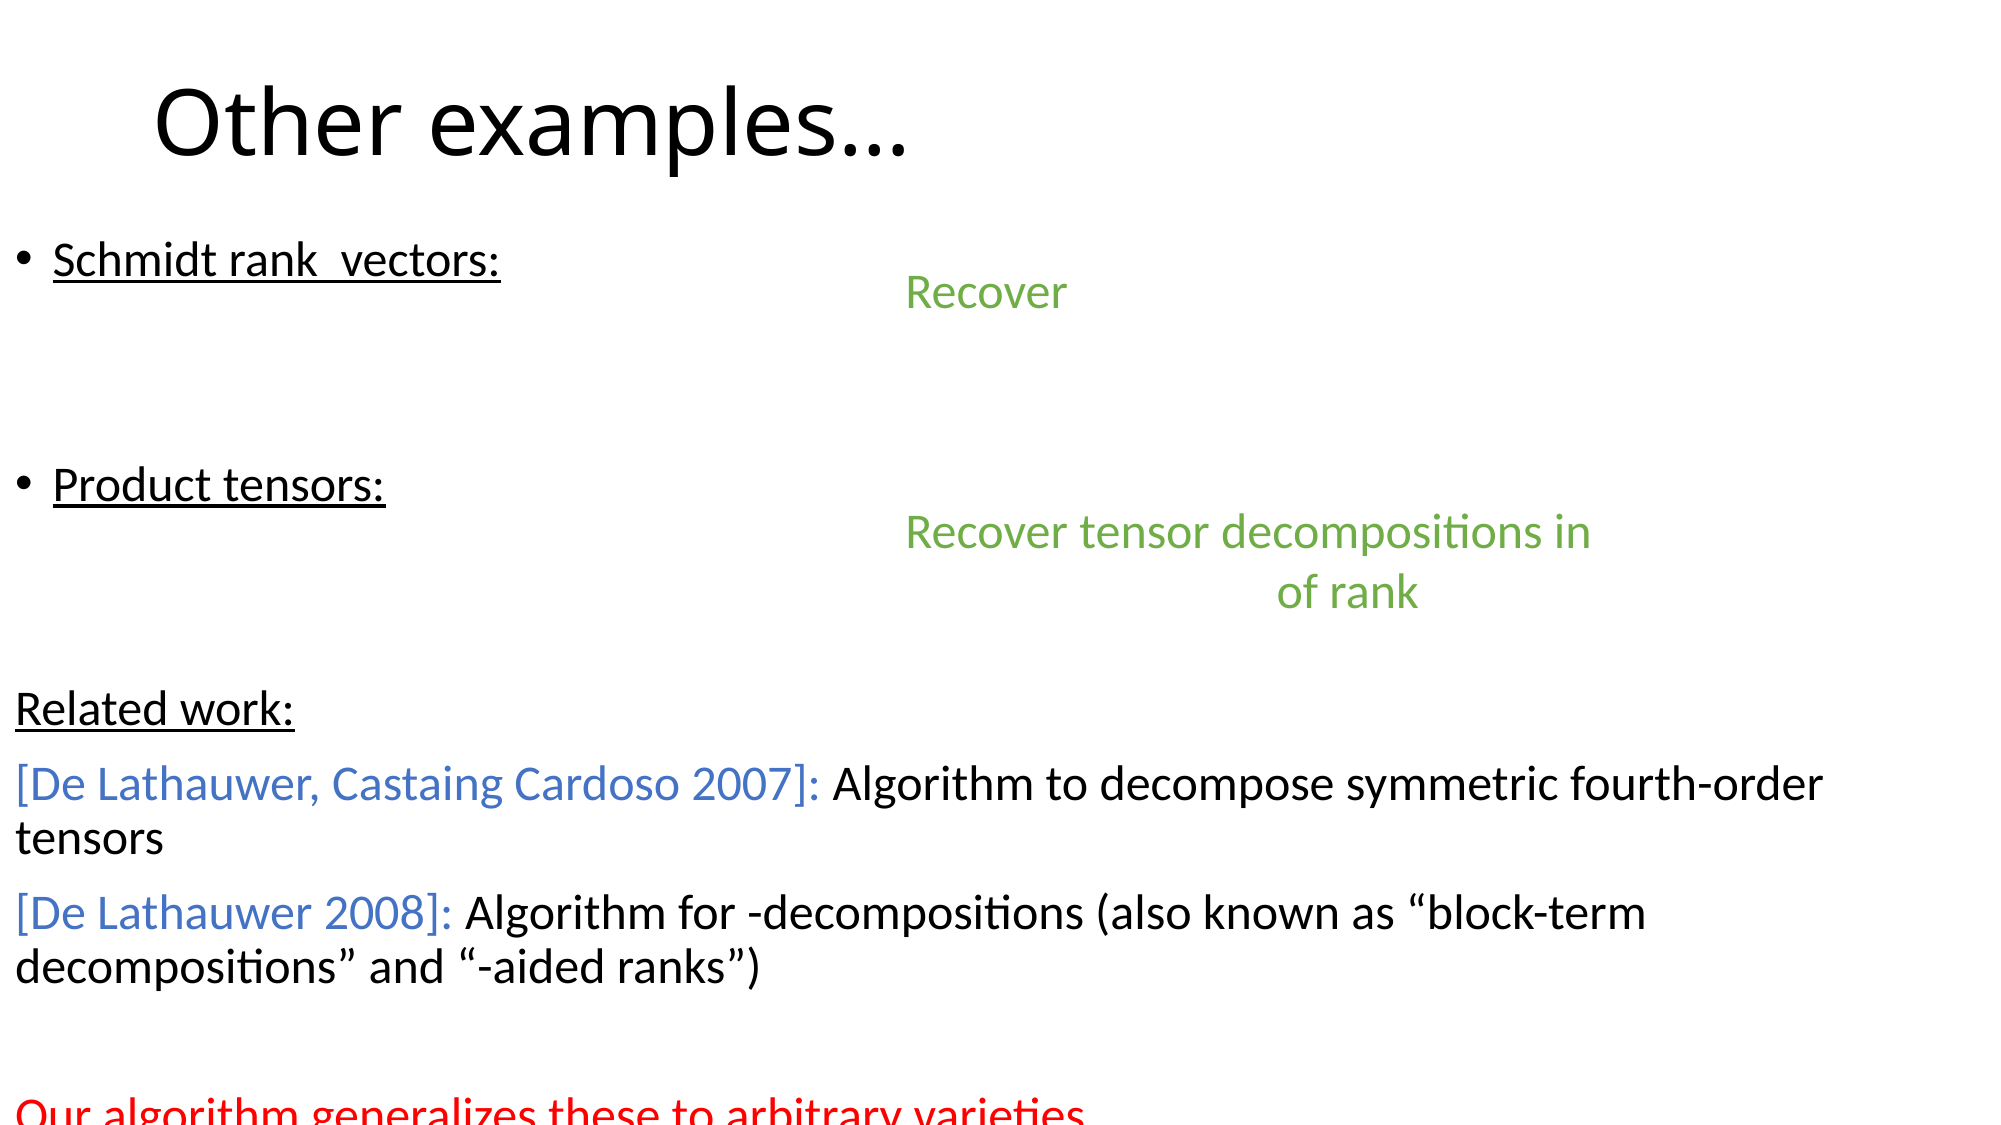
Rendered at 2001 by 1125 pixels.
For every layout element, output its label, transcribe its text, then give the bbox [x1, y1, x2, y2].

title Other examples… [137, 16, 1863, 235]
